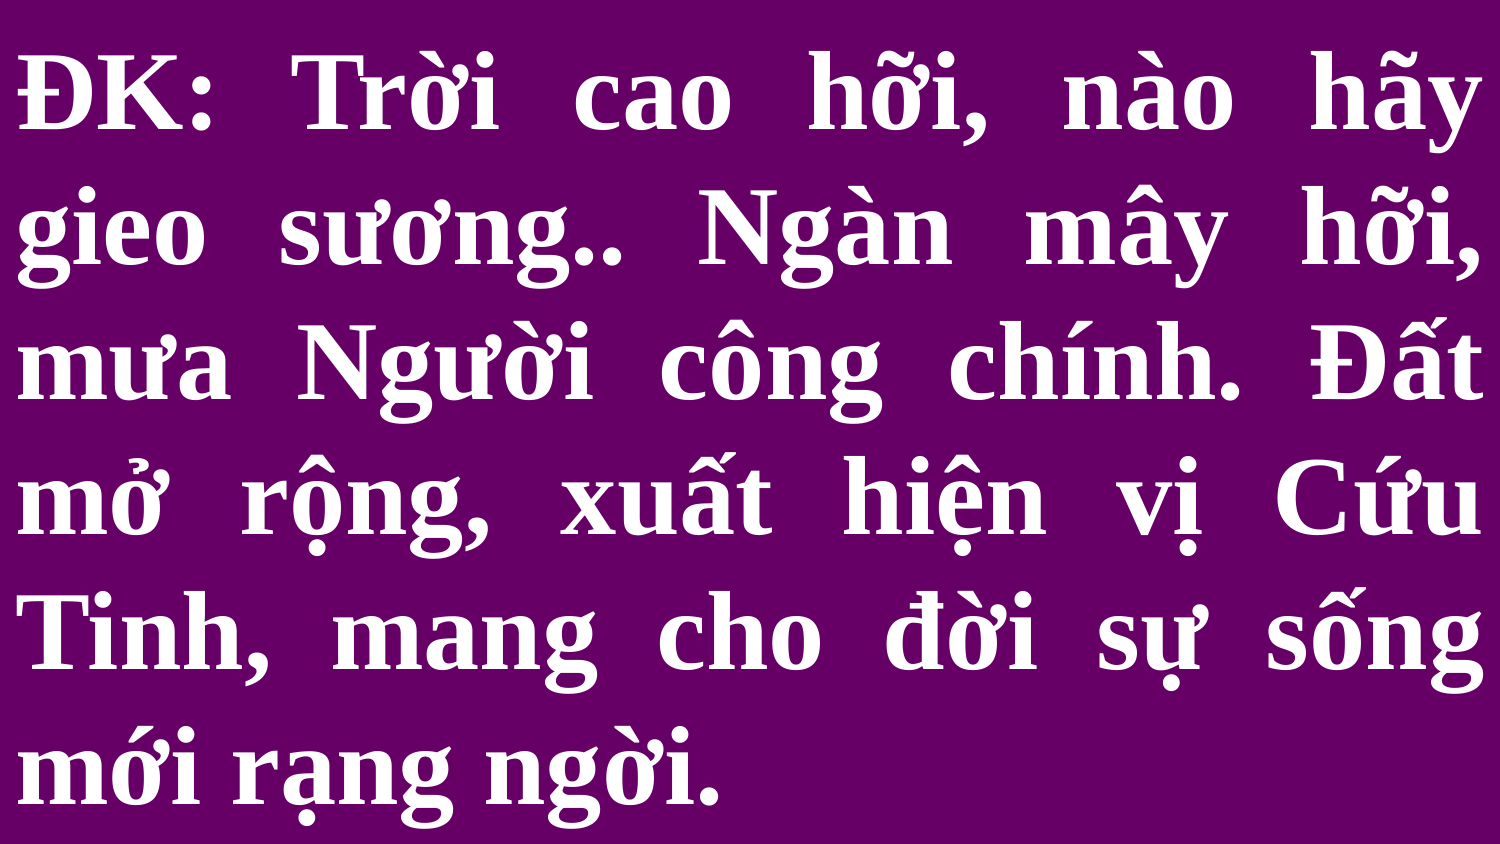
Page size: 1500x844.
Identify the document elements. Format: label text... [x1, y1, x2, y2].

title ĐK: Trời cao hỡi, nào hãy gieo sương.. Ngàn mây hỡi, mưa Người công chính. Đất mở rộng, xuất hiện vị Cứu Tinh, mang cho đời sự sống mới rạng ngời. [0, 0, 1500, 844]
